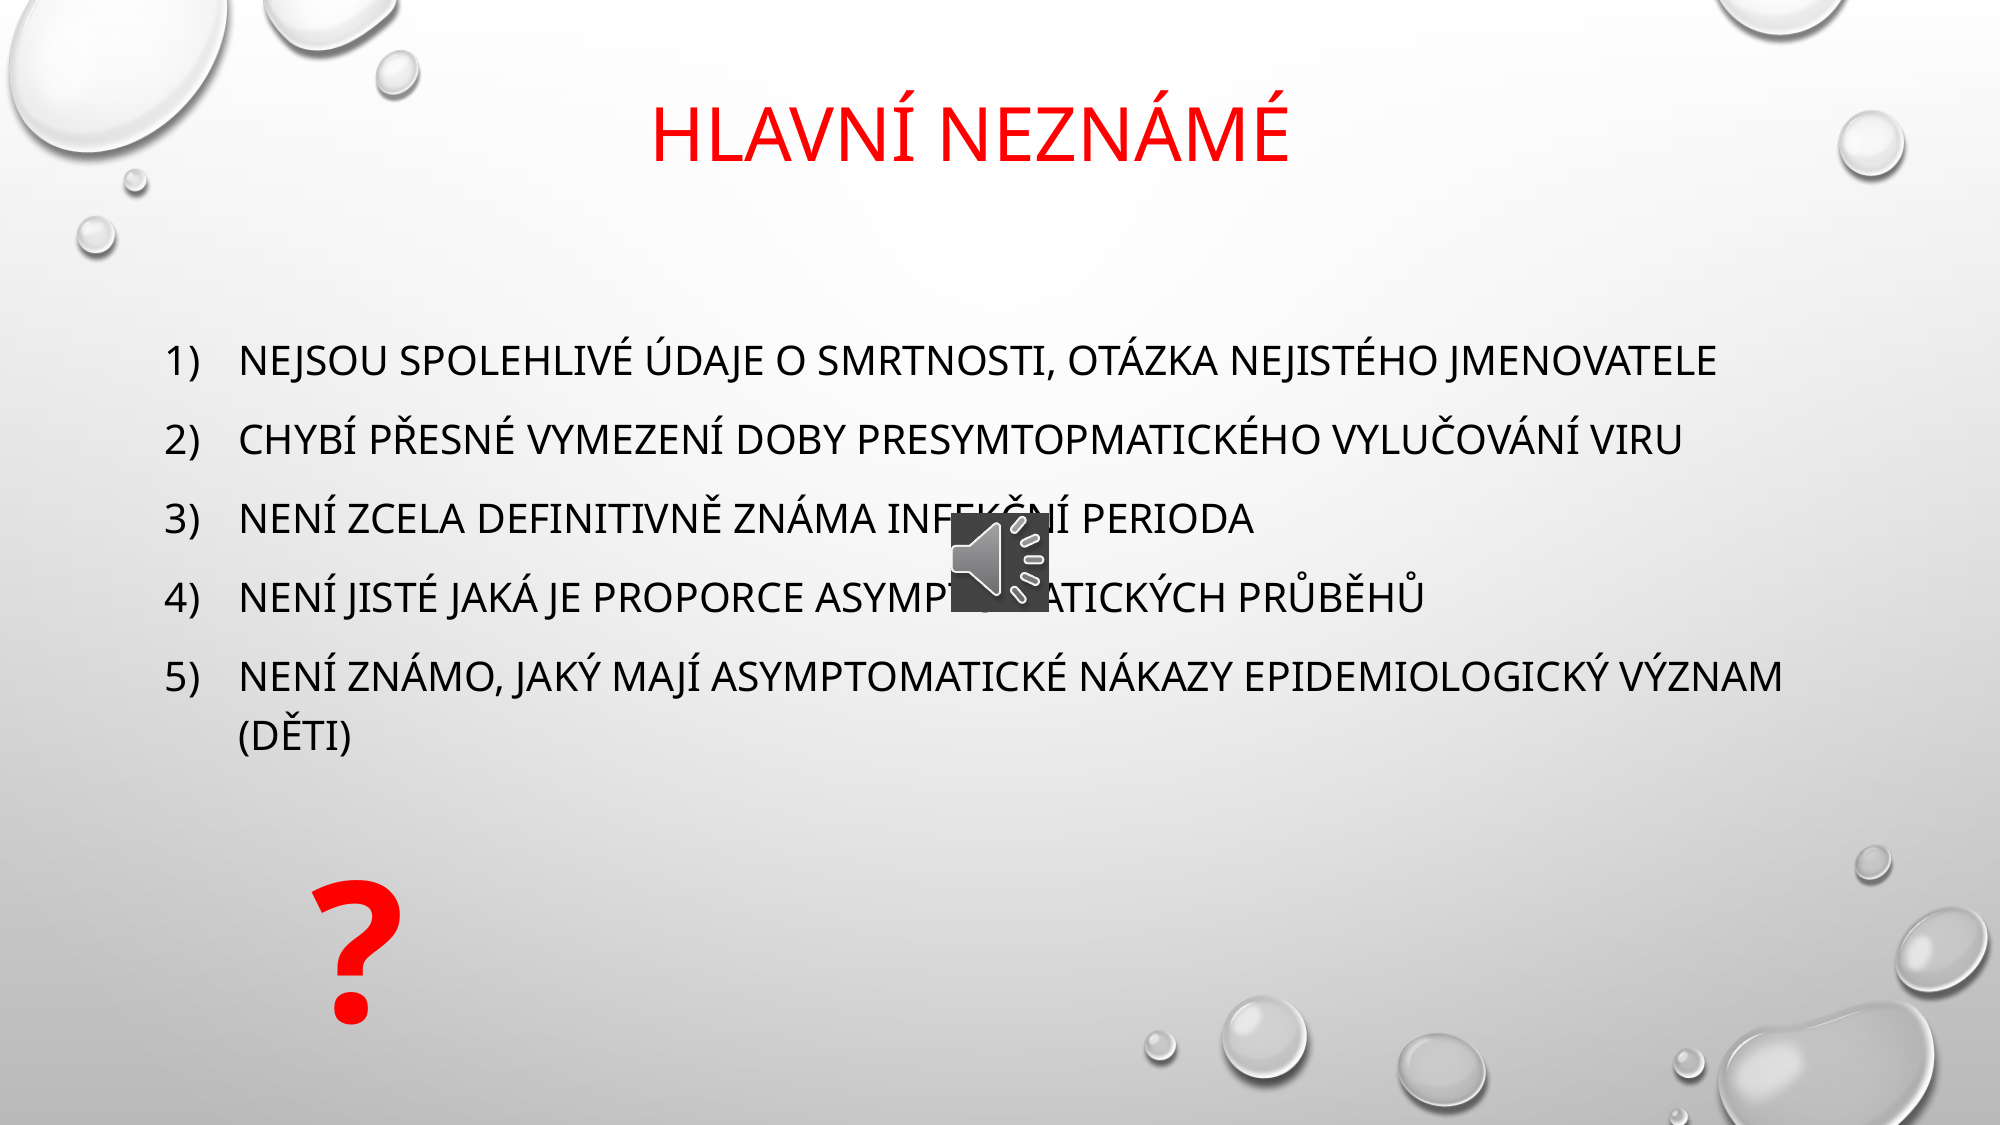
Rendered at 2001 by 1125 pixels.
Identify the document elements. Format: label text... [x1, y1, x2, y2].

picture [0, 0, 2000, 1125]
title Hlavní neznámé [130, 33, 1832, 241]
list Nejsou spolehlivé údaje o smrtnosti, otázka nejistého jmenovatele Chybí přesné vymezení doby presymtopmatického vylučování viru Není zcela definitivně známa infekční perioda Není jisté jaká je proporce asymptomatických průběhů Není známo, jaký mají asymptomatické nákazy epidemiologický význam (děti) ? [149, 316, 1850, 1074]
